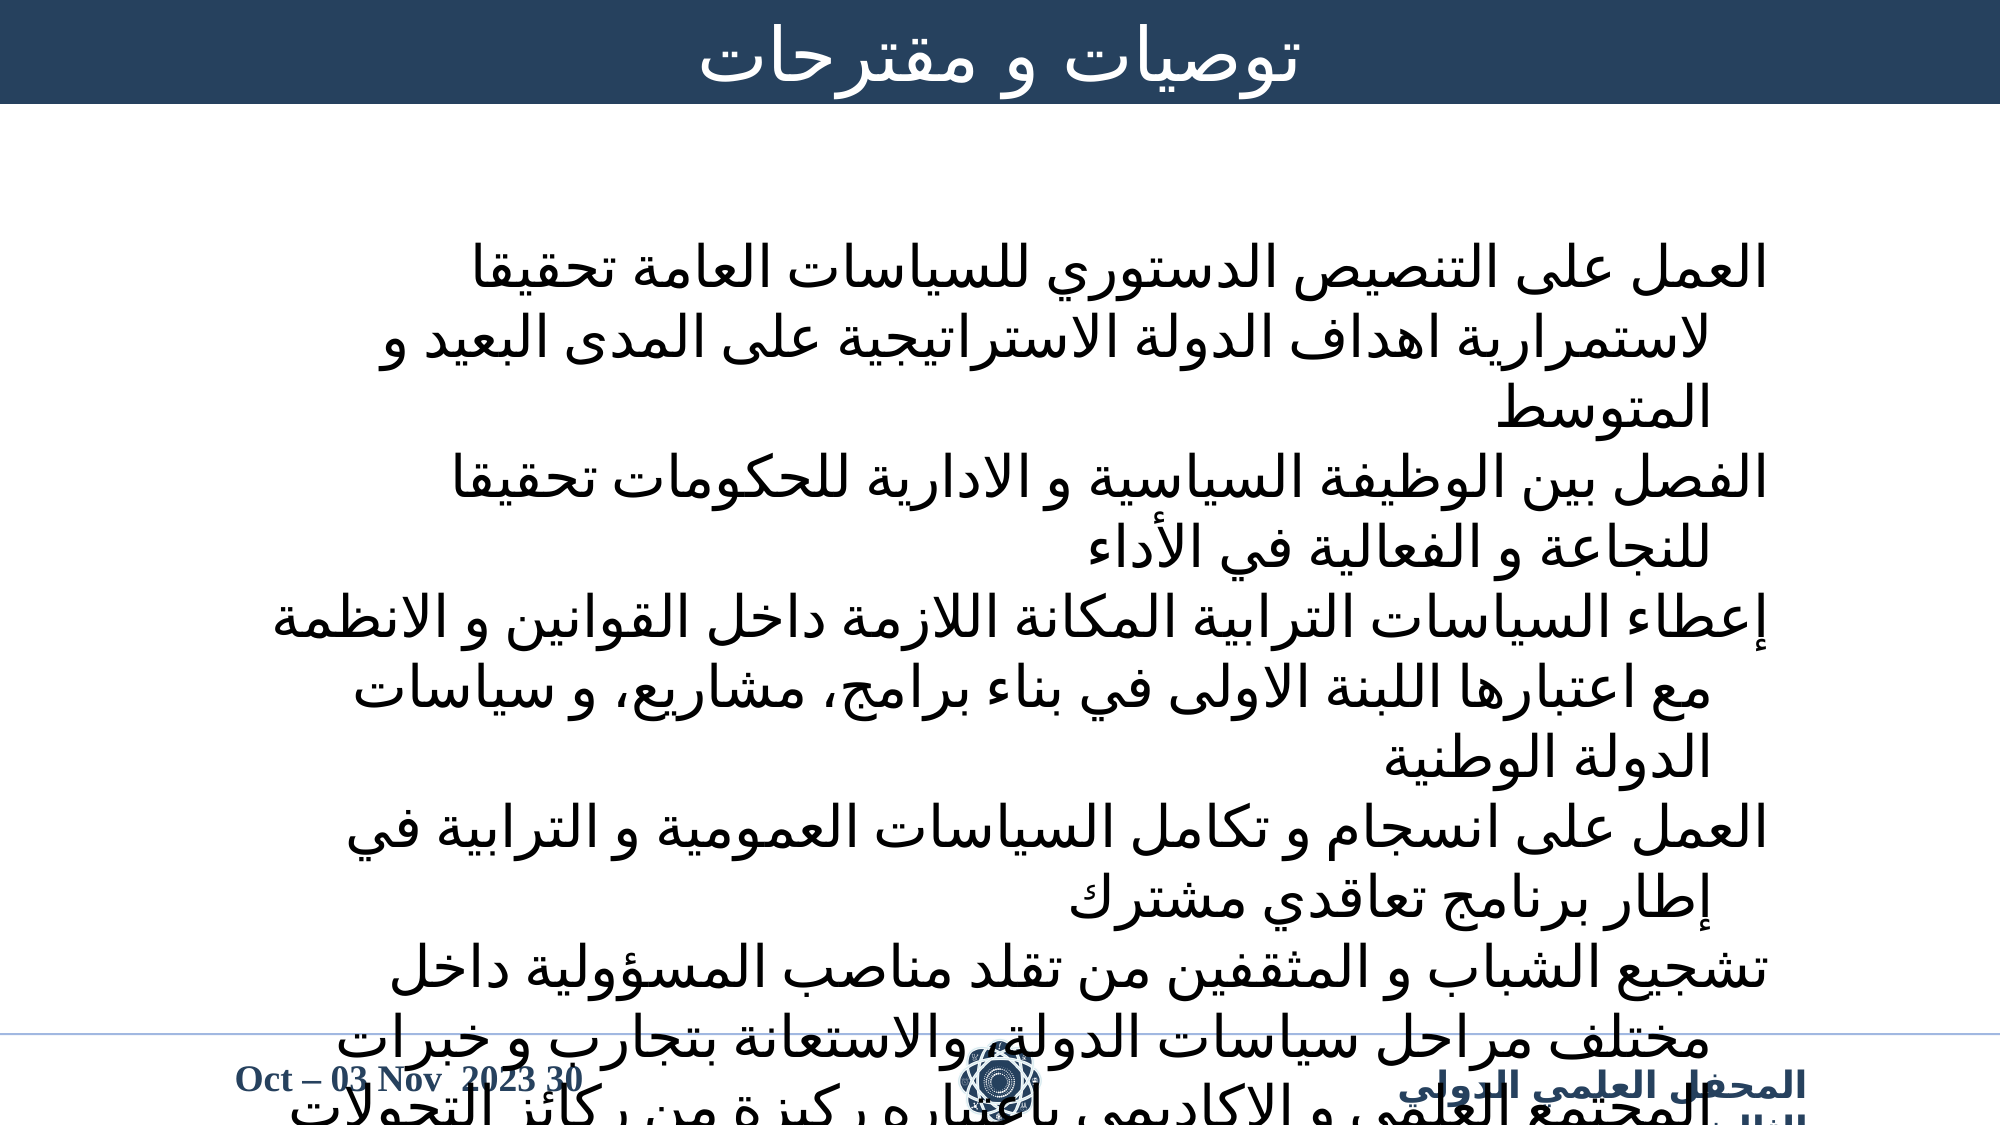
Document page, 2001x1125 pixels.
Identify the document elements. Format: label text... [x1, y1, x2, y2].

text_box العمل على التنصيص الدستوري للسياسات العامة تحقيقا لاستمرارية اهداف الدولة الاستراتيجية على المدى البعيد و المتوسط الفصل بين الوظيفة السياسية و الادارية للحكومات تحقيقا للنجاعة و الفعالية في الأداء إعطاء السياسات الترابية المكانة اللازمة داخل القوانين و الانظمة مع اعتبارها اللبنة الاولى في بناء برامج، مشاريع، و سياسات الدولة الوطنية العمل على انسجام و تكامل السياسات العمومية و الترابية في إطار برنامج تعاقدي مشترك تشجيع الشباب و المثقفين من تقلد مناصب المسؤولية داخل مختلف مراحل سياسات الدولة، والاستعانة بتجارب و خبرات المجتمع العلمي و الاكاديمي باعتباره ركيزة من ركائز التحولات المجتمعية [249, 214, 1786, 1034]
text_box توصيات و مقترحات [0, 0, 2000, 104]
text_box المحفل العلمي الدولي الثالث عشر [1786, 1053, 1823, 1125]
text_box العمل على التنصيص الدستوري للسياسات العامة تحقيقا لاستمرارية اهداف الدولة الاستراتيجية على المدى البعيد و المتوسط الفصل بين الوظيفة السياسية و الادارية للحكومات تحقيقا للنجاعة و الفعالية في الأداء إعطاء السياسات الترابية المكانة اللازمة داخل القوانين و الانظمة مع اعتبارها اللبنة الاولى في بناء برامج، مشاريع، و سياسات الدولة الوطنية العمل على انسجام و تكامل السياسات العمومية و الترابية في إطار برنامج تعاقدي مشترك تشجيع الشباب و المثقفين من تقلد مناصب المسؤولية داخل مختلف مراحل سياسات الدولة، والاستعانة بتجارب و خبرات المجتمع العلمي و الاكاديمي باعتباره ركيزة من ركائز التحولات المجتمعية [249, 1035, 932, 1125]
picture [932, 1035, 1068, 1125]
text_box 30 Oct – 03 Nov 2023 [177, 1046, 249, 1107]
text_box العمل على التنصيص الدستوري للسياسات العامة تحقيقا لاستمرارية اهداف الدولة الاستراتيجية على المدى البعيد و المتوسط الفصل بين الوظيفة السياسية و الادارية للحكومات تحقيقا للنجاعة و الفعالية في الأداء إعطاء السياسات الترابية المكانة اللازمة داخل القوانين و الانظمة مع اعتبارها اللبنة الاولى في بناء برامج، مشاريع، و سياسات الدولة الوطنية العمل على انسجام و تكامل السياسات العمومية و الترابية في إطار برنامج تعاقدي مشترك تشجيع الشباب و المثقفين من تقلد مناصب المسؤولية داخل مختلف مراحل سياسات الدولة، والاستعانة بتجارب و خبرات المجتمع العلمي و الاكاديمي باعتباره ركيزة من ركائز التحولات المجتمعية [1068, 1035, 1786, 1125]
